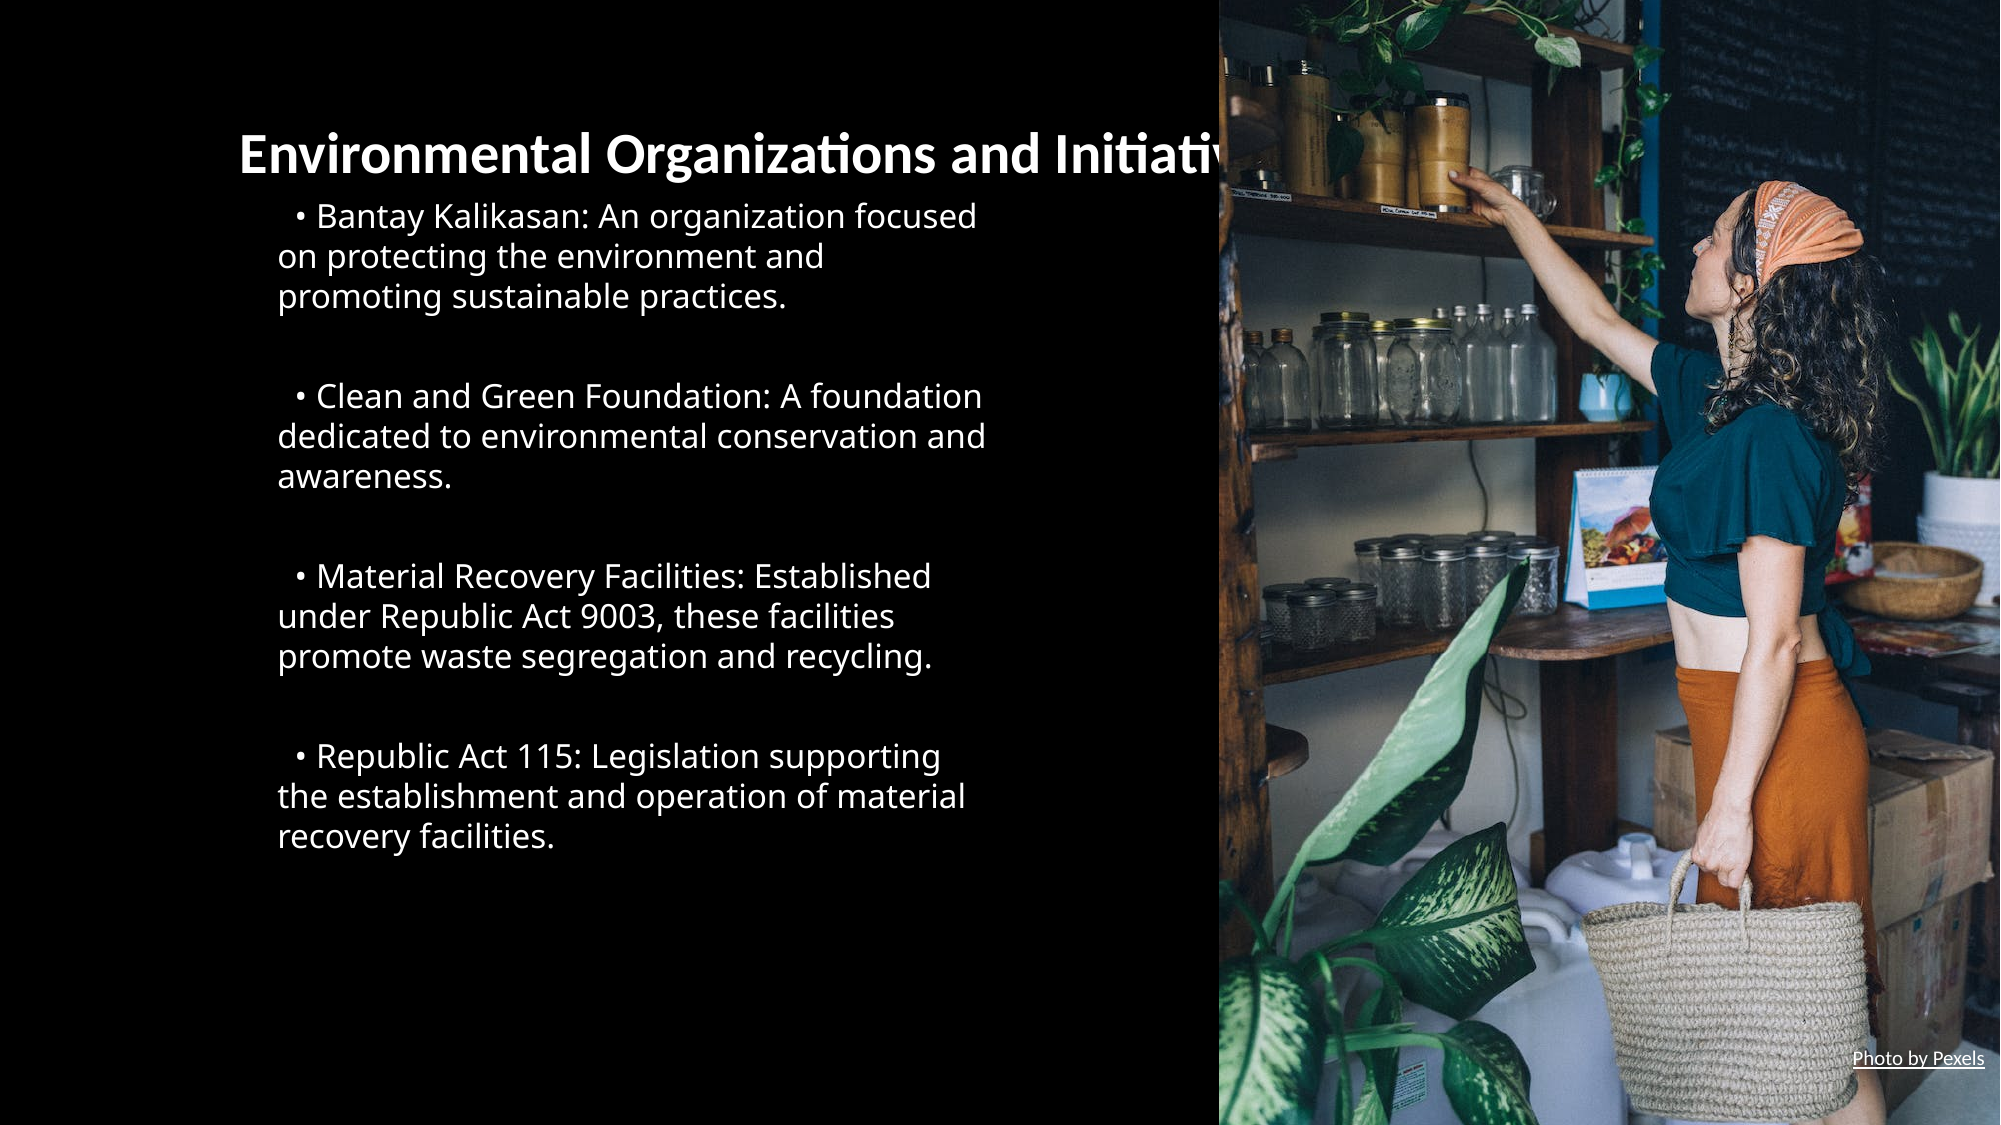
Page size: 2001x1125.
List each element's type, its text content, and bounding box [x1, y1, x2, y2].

picture [1219, 0, 2000, 1125]
text_box • Material Recovery Facilities: Established under Republic Act 9003, these facilities promote waste segregation and recycling. [262, 577, 1013, 653]
text_box • Clean and Green Foundation: A foundation dedicated to environmental conservation and awareness. [262, 397, 1013, 473]
text_box Environmental Organizations and Initiatives [225, 112, 1219, 188]
text_box • Bantay Kalikasan: An organization focused on protecting the environment and promoting sustainable practices. [262, 217, 1013, 293]
text_box • Republic Act 115: Legislation supporting the establishment and operation of material recovery facilities. [262, 757, 1013, 833]
